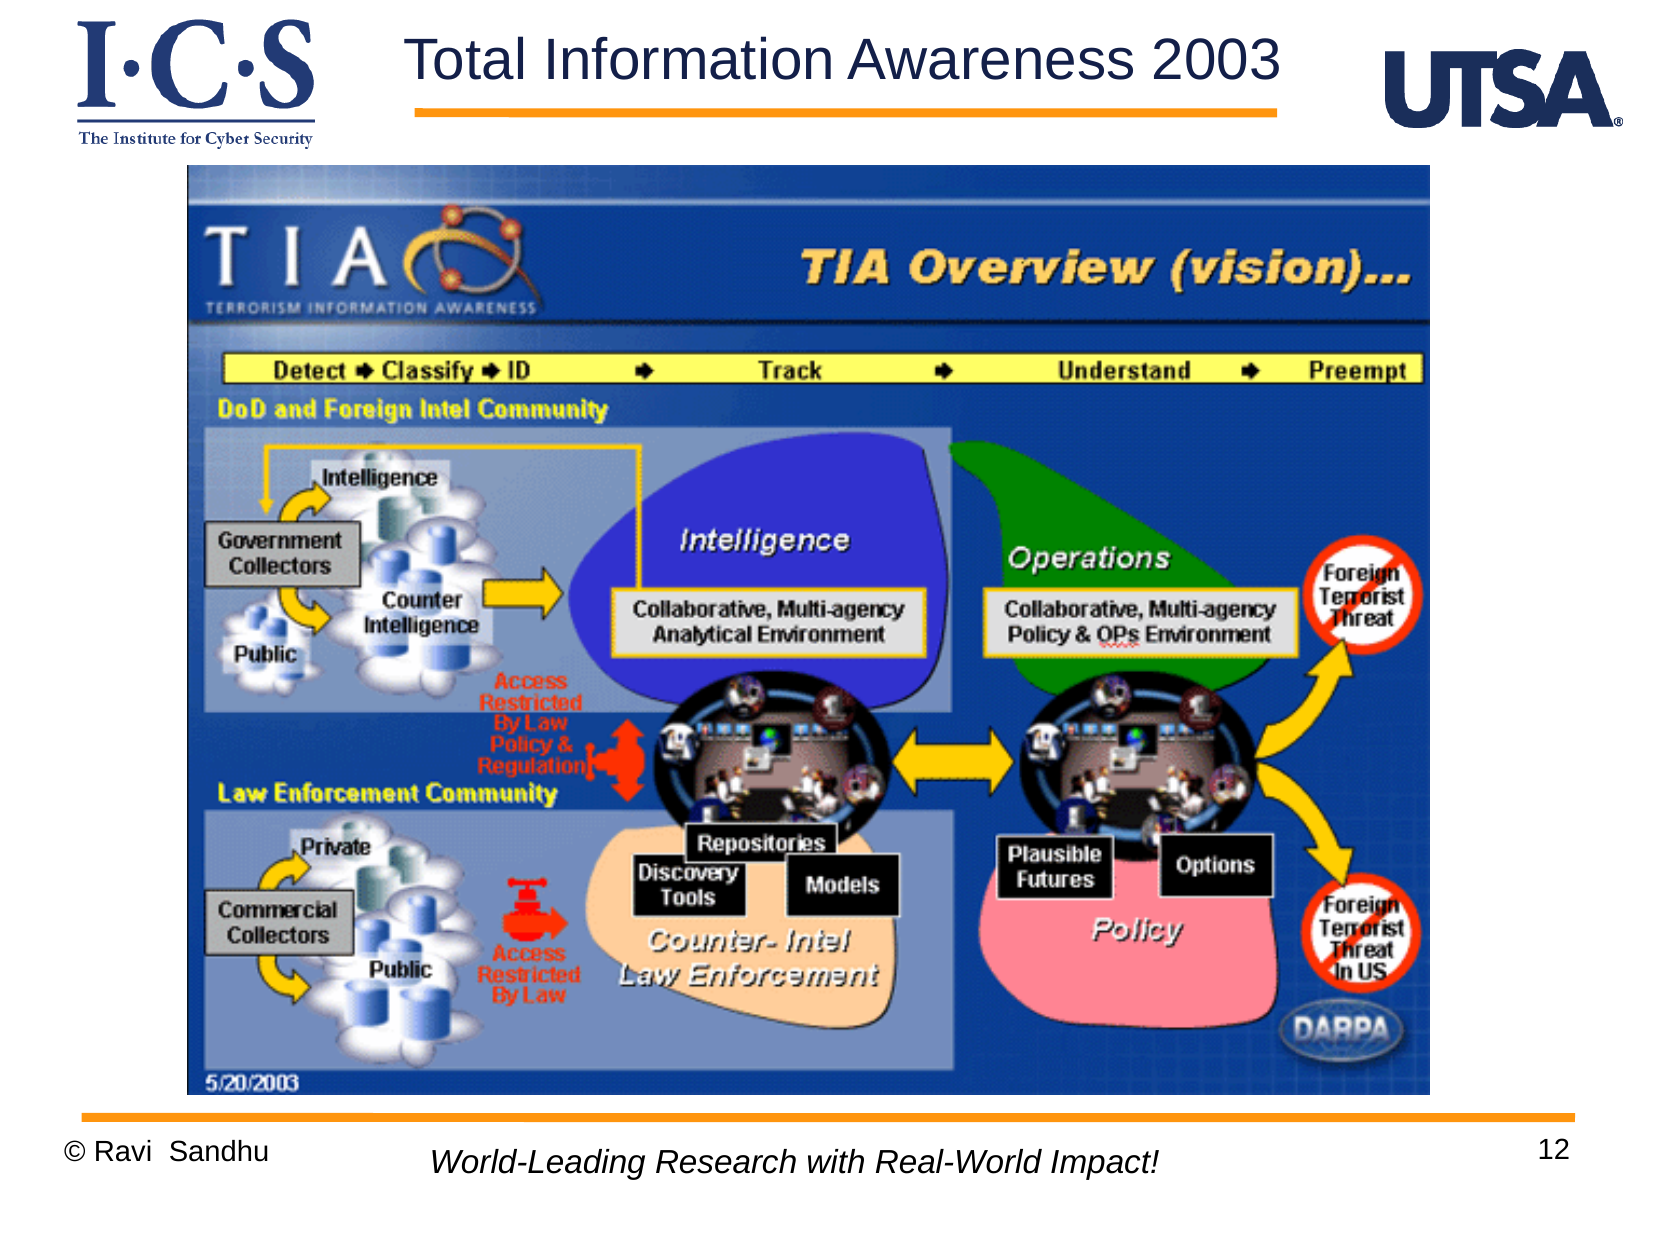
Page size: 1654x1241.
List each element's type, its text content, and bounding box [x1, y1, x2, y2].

text_box © Ravi Sandhu [64, 1132, 450, 1218]
text_box World-Leading Research with Real-World Impact! [414, 1132, 1176, 1188]
text_box Total Information Awareness 2003 [360, 0, 1326, 113]
picture [1385, 49, 1623, 128]
picture [187, 164, 1431, 1095]
picture [73, 0, 317, 151]
text_box 12 [1185, 1129, 1571, 1215]
